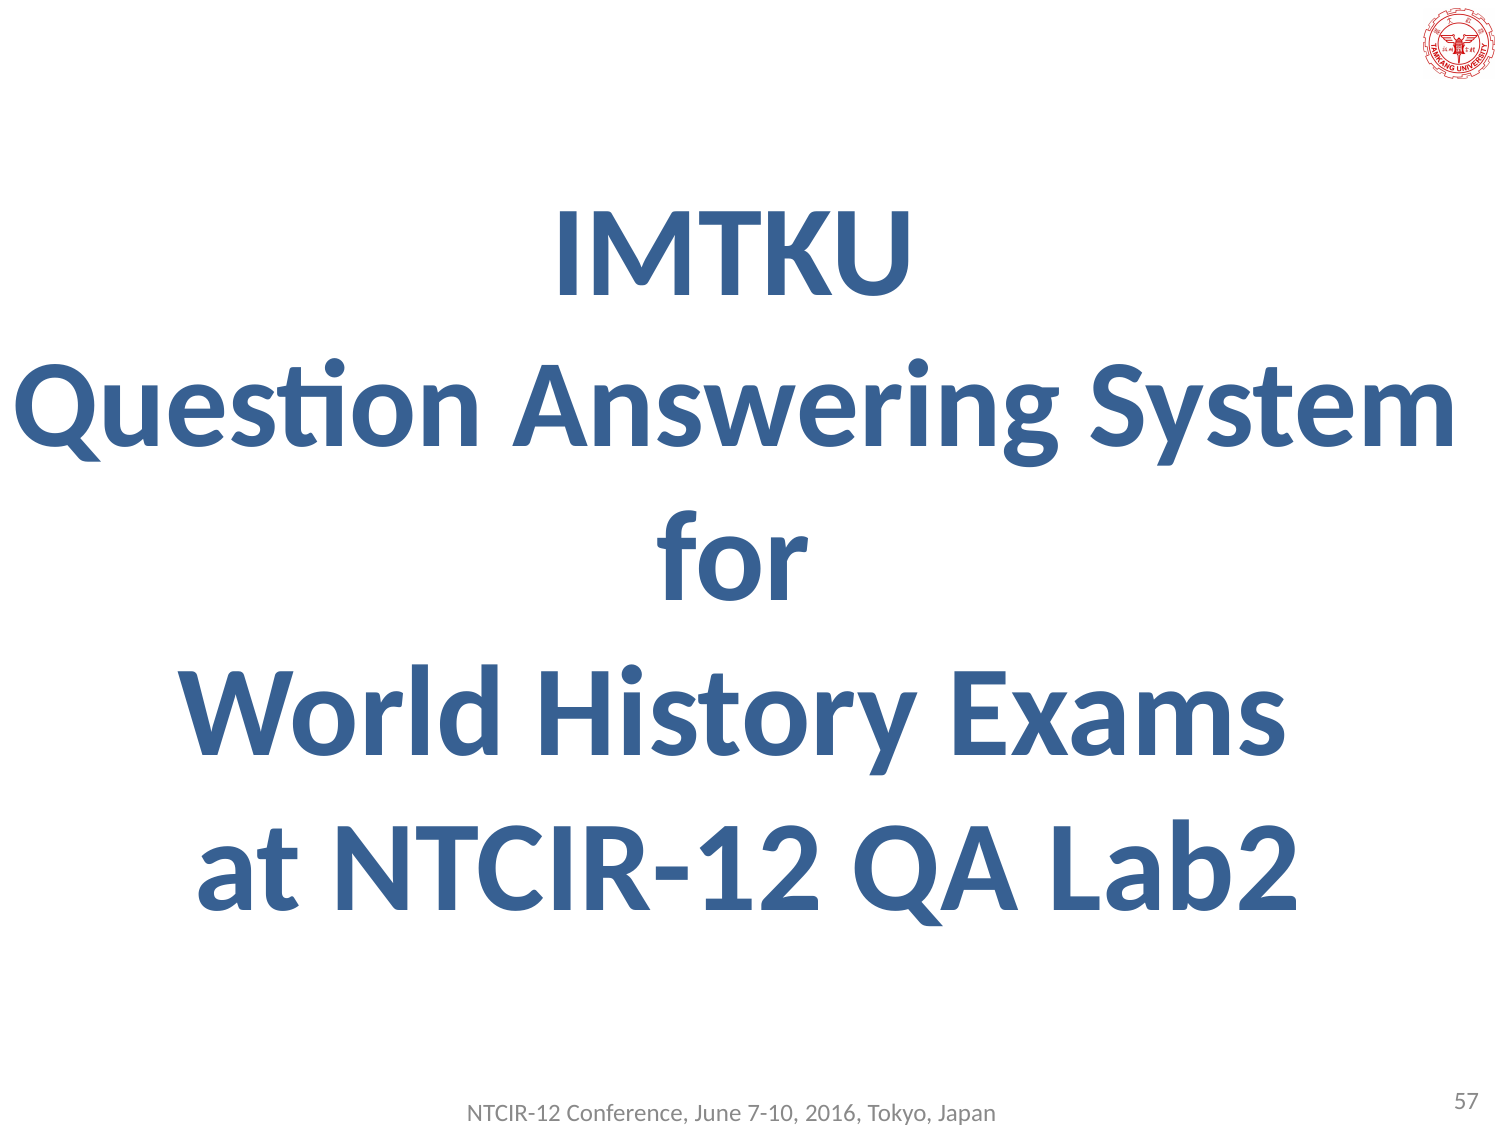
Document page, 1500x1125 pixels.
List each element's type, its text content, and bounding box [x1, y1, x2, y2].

footer NTCIR-12 Conference, June 7-10, 2016, Tokyo, Japan [324, 1093, 1140, 1125]
text_box IMTKU Question Answering System for World History Exams at NTCIR-12 QA Lab2 [0, 113, 1500, 989]
slide_number 57 [1144, 1069, 1495, 1125]
picture [1423, 8, 1495, 79]
